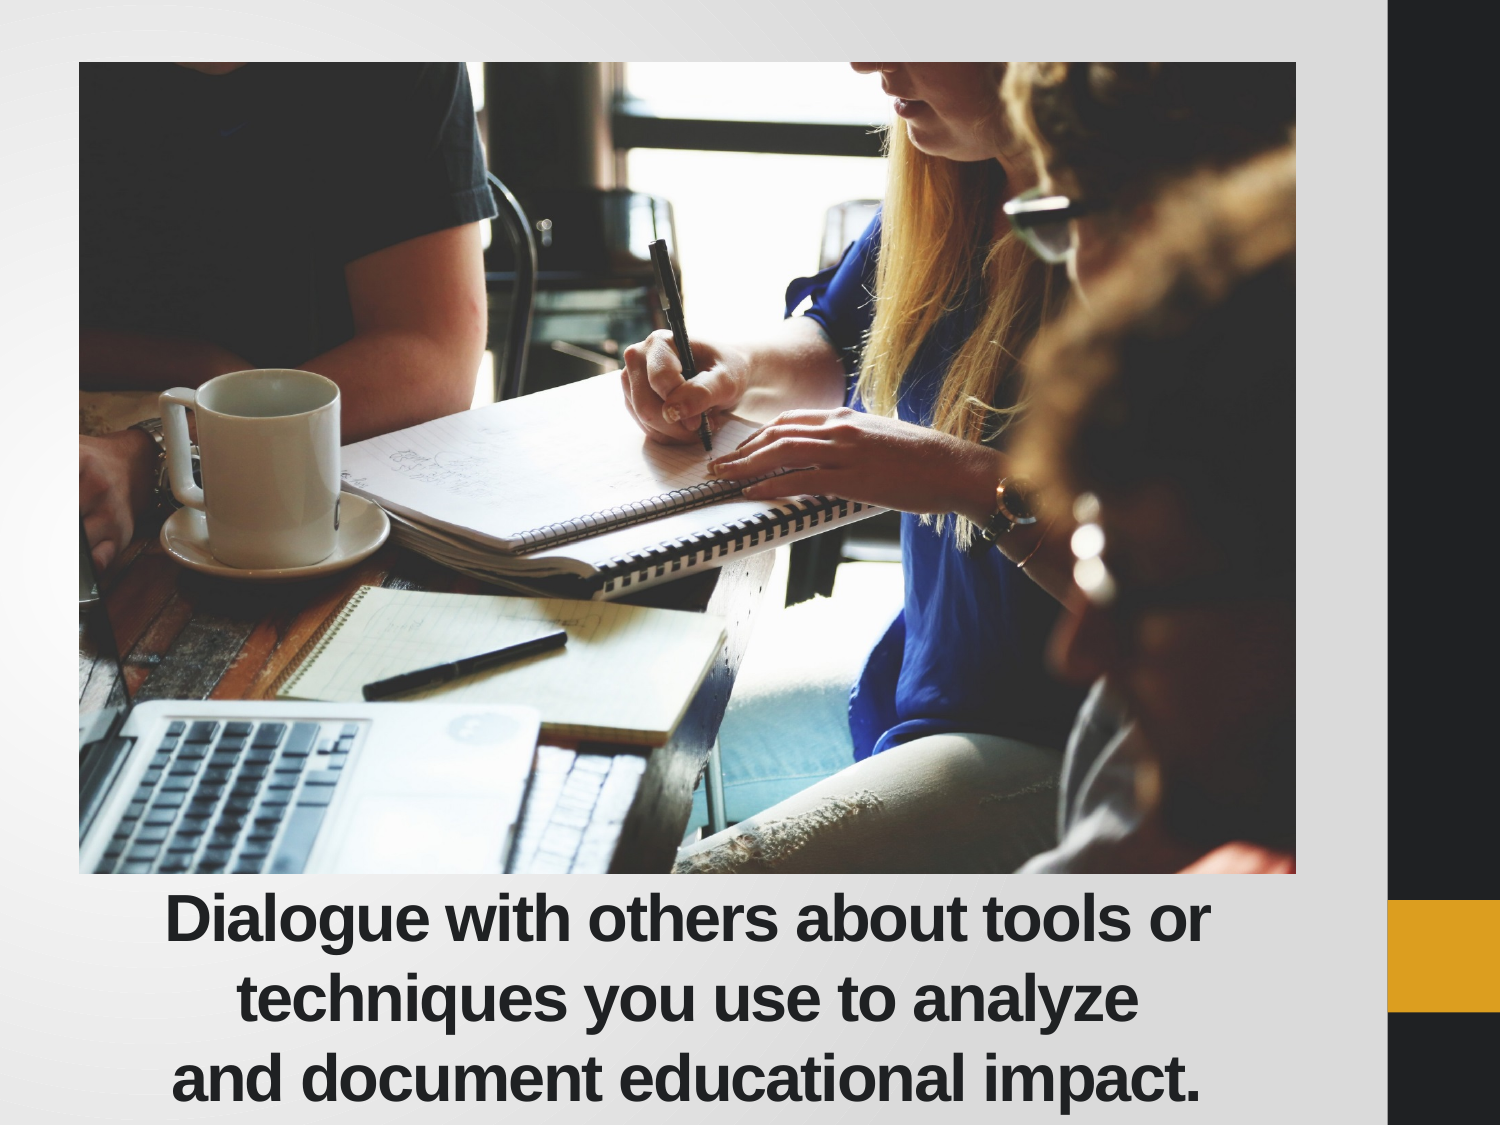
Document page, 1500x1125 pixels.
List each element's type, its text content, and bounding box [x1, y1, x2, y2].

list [78, 61, 1297, 874]
title Dialogue with others about tools or techniques you use to analyze and document educational impact. [0, 875, 1375, 1122]
